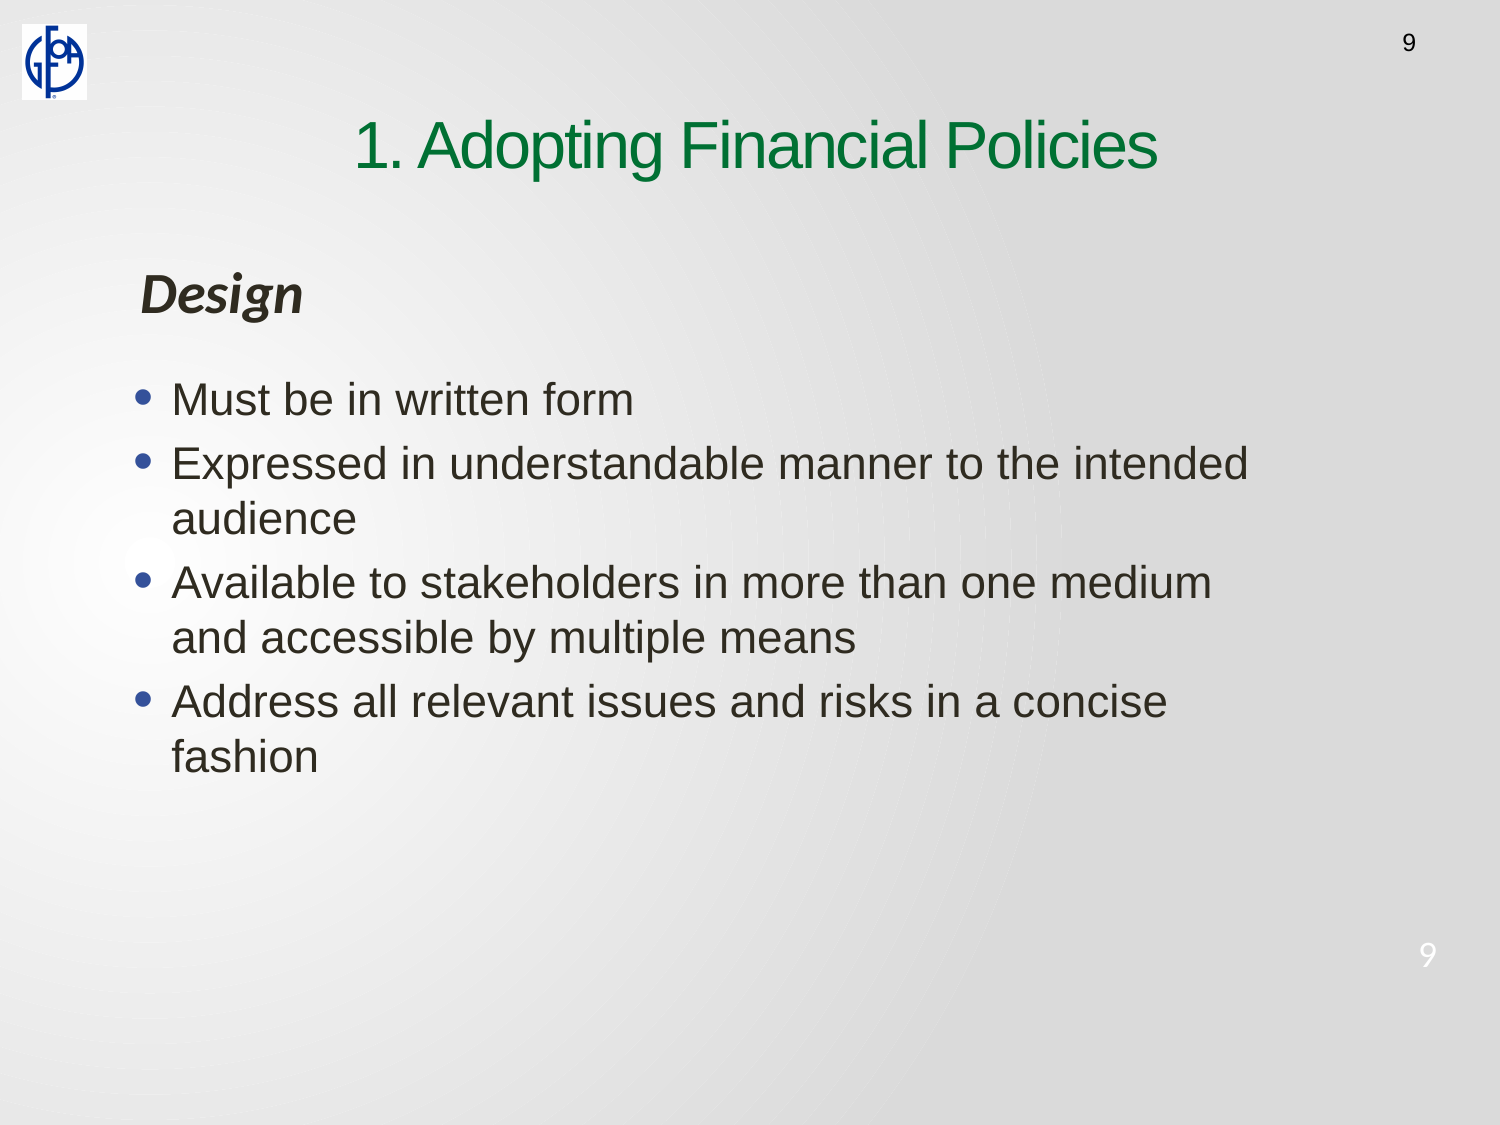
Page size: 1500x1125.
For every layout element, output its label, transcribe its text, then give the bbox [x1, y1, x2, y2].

title 1. Adopting Financial Policies [119, 80, 1394, 204]
picture [21, 24, 88, 101]
list Must be in written form Expressed in understandable manner to the intended audience Available to stakeholders in more than one medium and accessible by multiple means Address all relevant issues and risks in a concise fashion [99, 361, 1276, 960]
text_box 9 [1399, 919, 1490, 985]
text_box Design [125, 247, 1376, 333]
